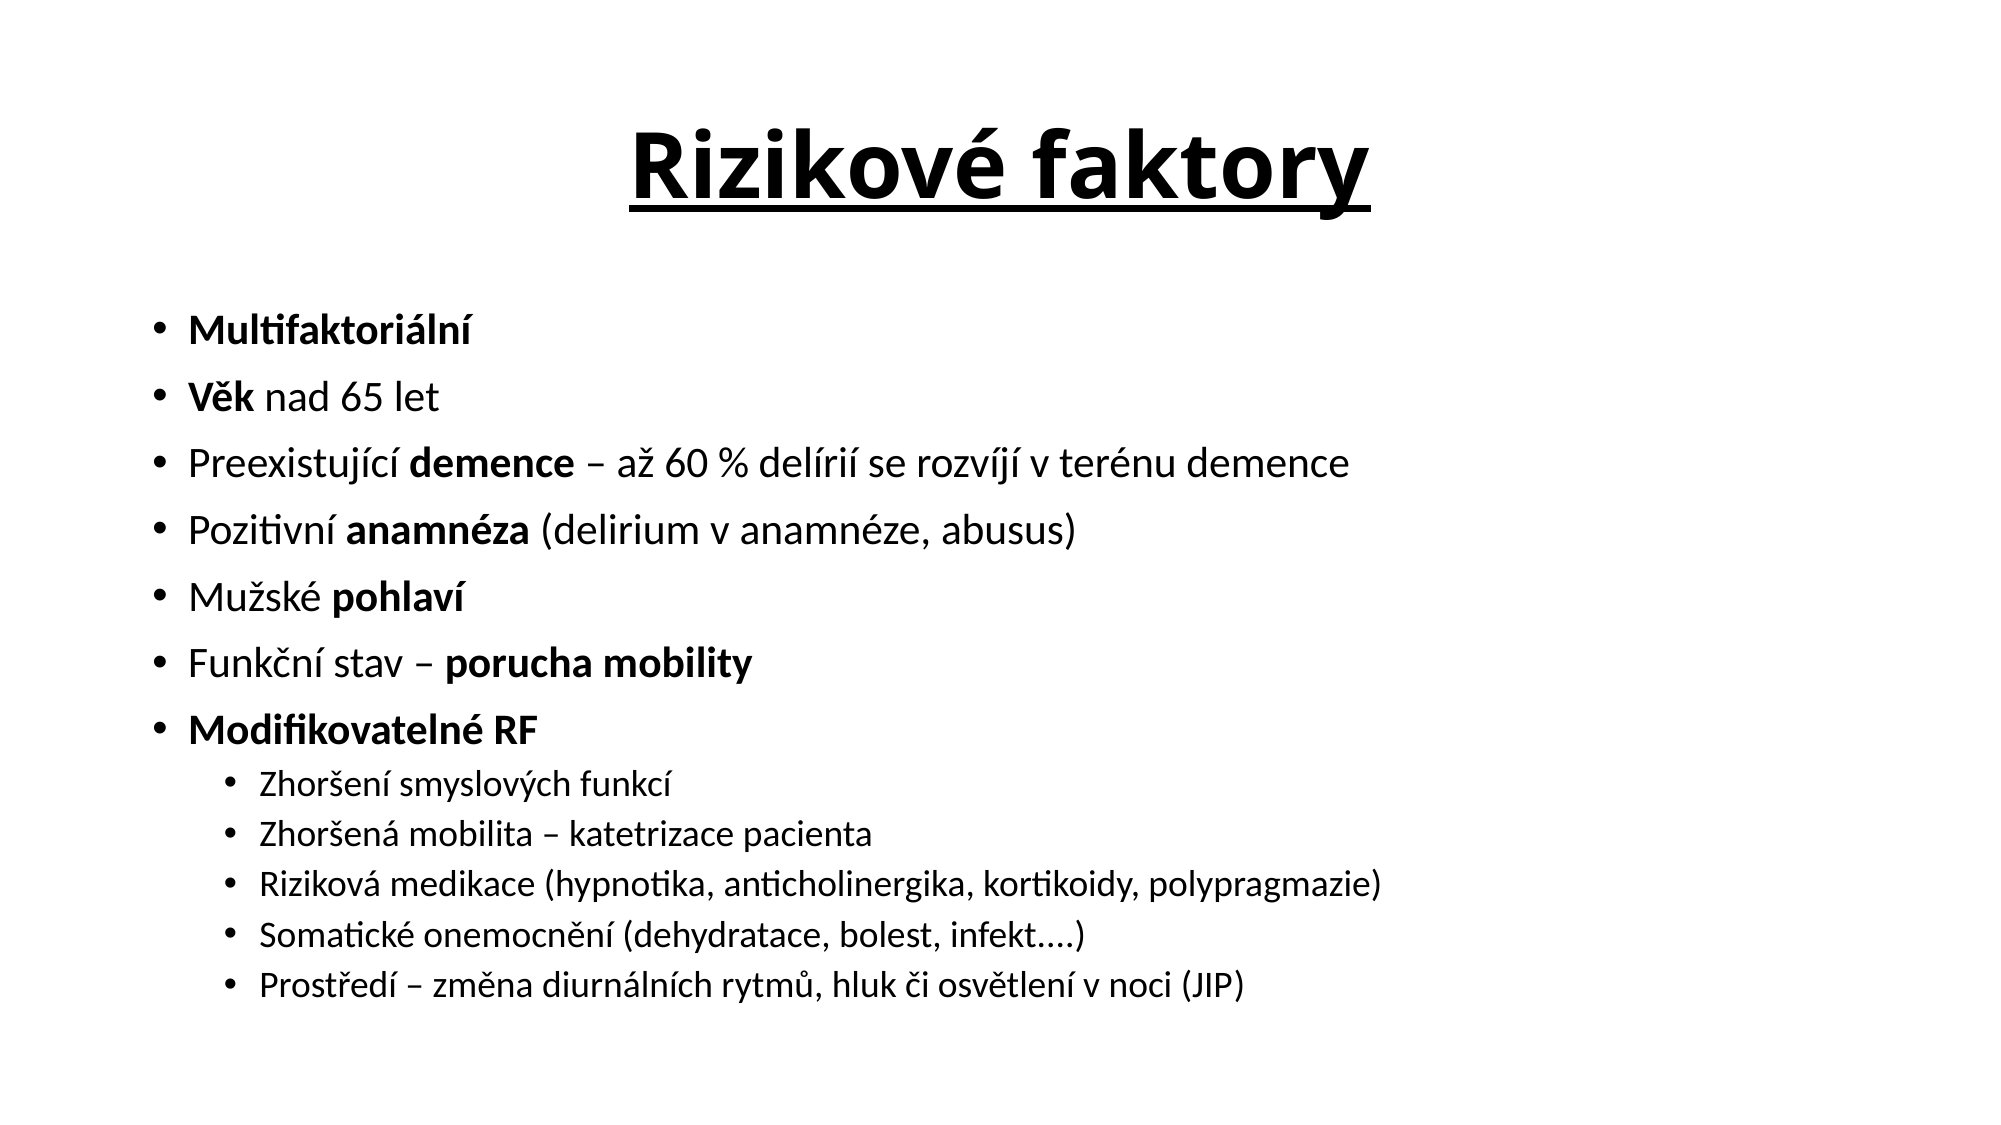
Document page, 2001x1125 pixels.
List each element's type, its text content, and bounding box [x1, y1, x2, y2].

title Rizikové faktory [137, 59, 1863, 278]
list Multifaktoriální Věk nad 65 let Preexistující demence – až 60 % delírií se rozvíjí v terénu demence Pozitivní anamnéza (delirium v anamnéze, abusus) Mužské pohlaví Funkční stav – porucha mobility Modifikovatelné RF Zhoršení smyslových funkcí Zhoršená mobilita – katetrizace pacienta Riziková medikace (hypnotika, anticholinergika, kortikoidy, polypragmazie) Somatické onemocnění (dehydratace, bolest, infekt....) Prostředí – změna diurnálních rytmů, hluk či osvětlení v noci (JIP) [137, 299, 1863, 1014]
